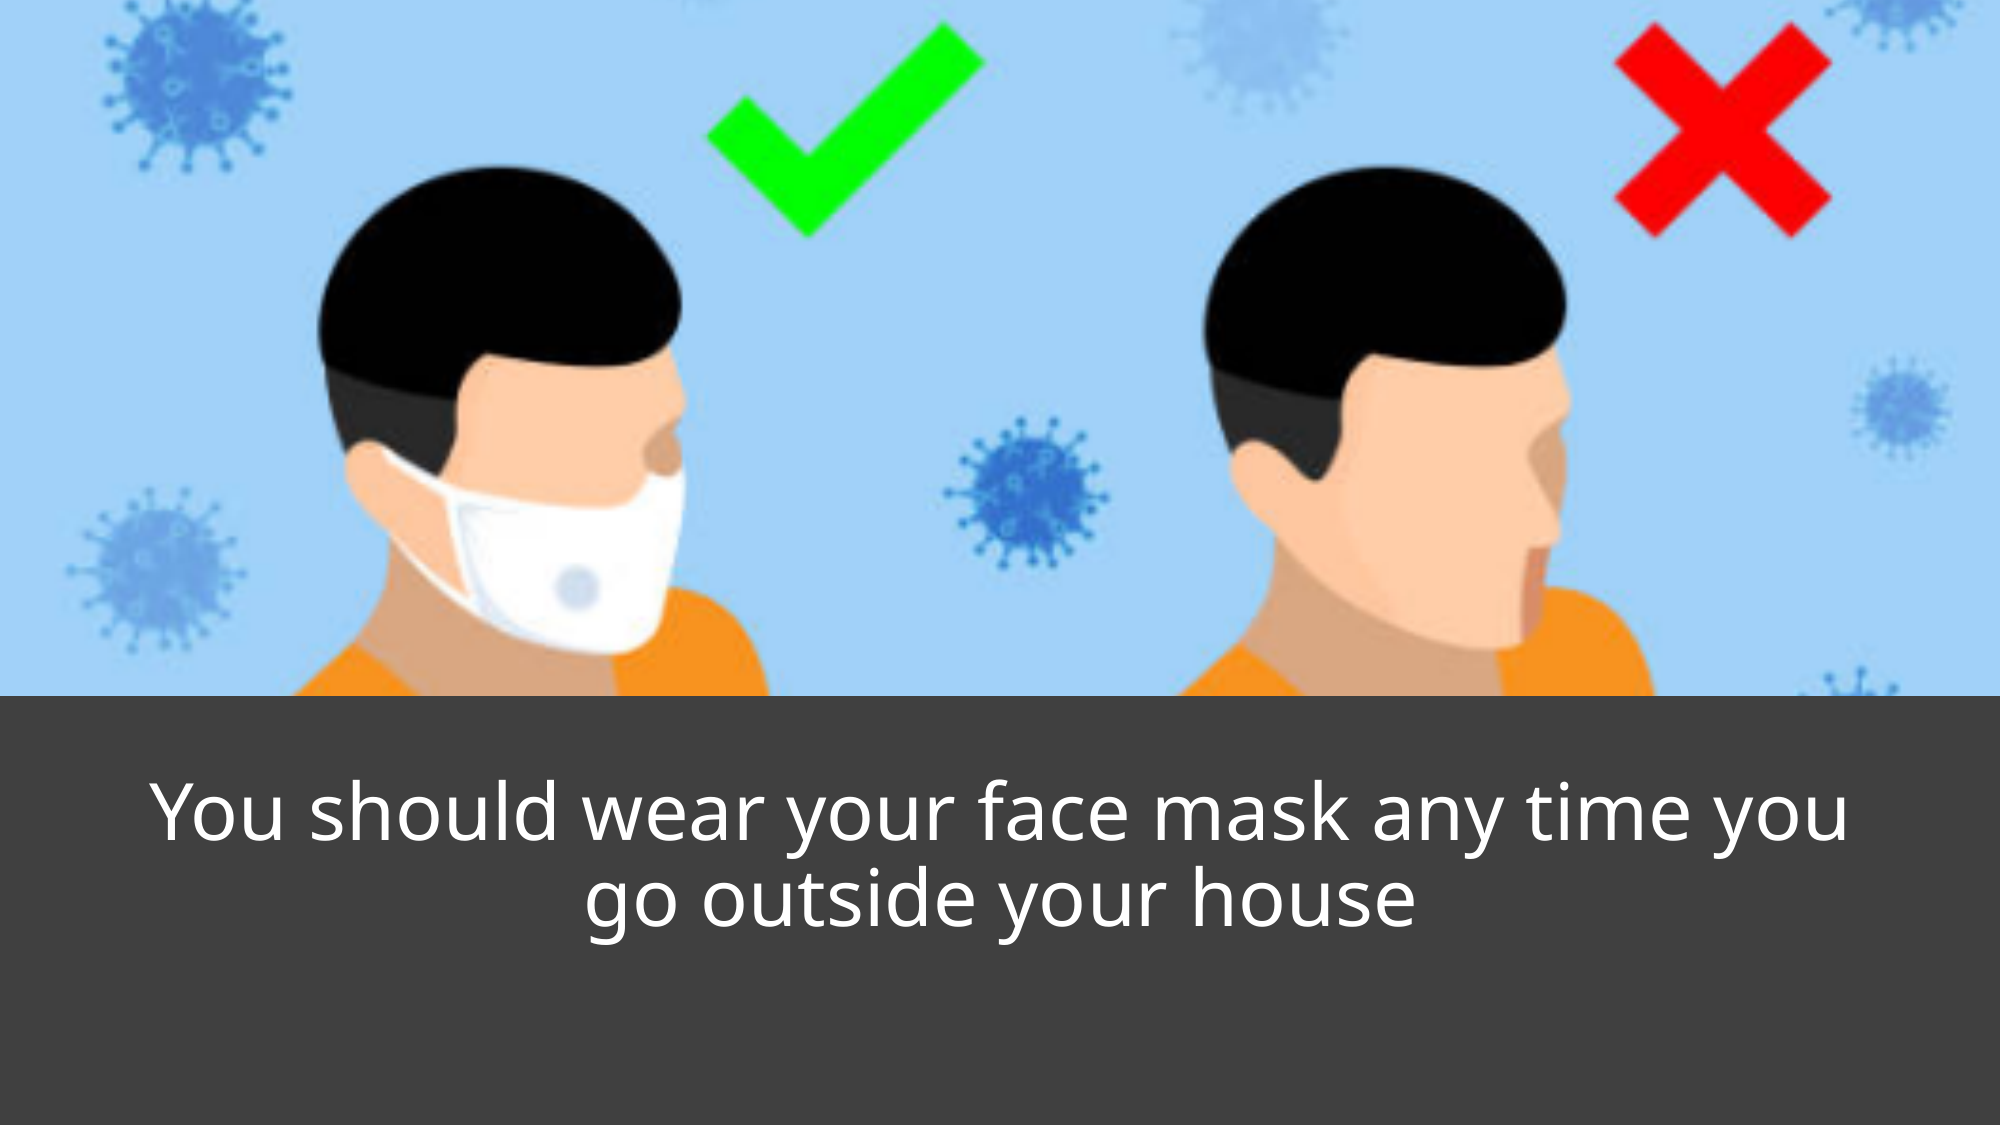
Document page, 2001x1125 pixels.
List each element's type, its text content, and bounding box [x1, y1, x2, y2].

title You should wear your face mask any time you go outside your house [106, 747, 1895, 951]
text_box [0, 696, 2000, 1125]
picture [0, 0, 2000, 696]
